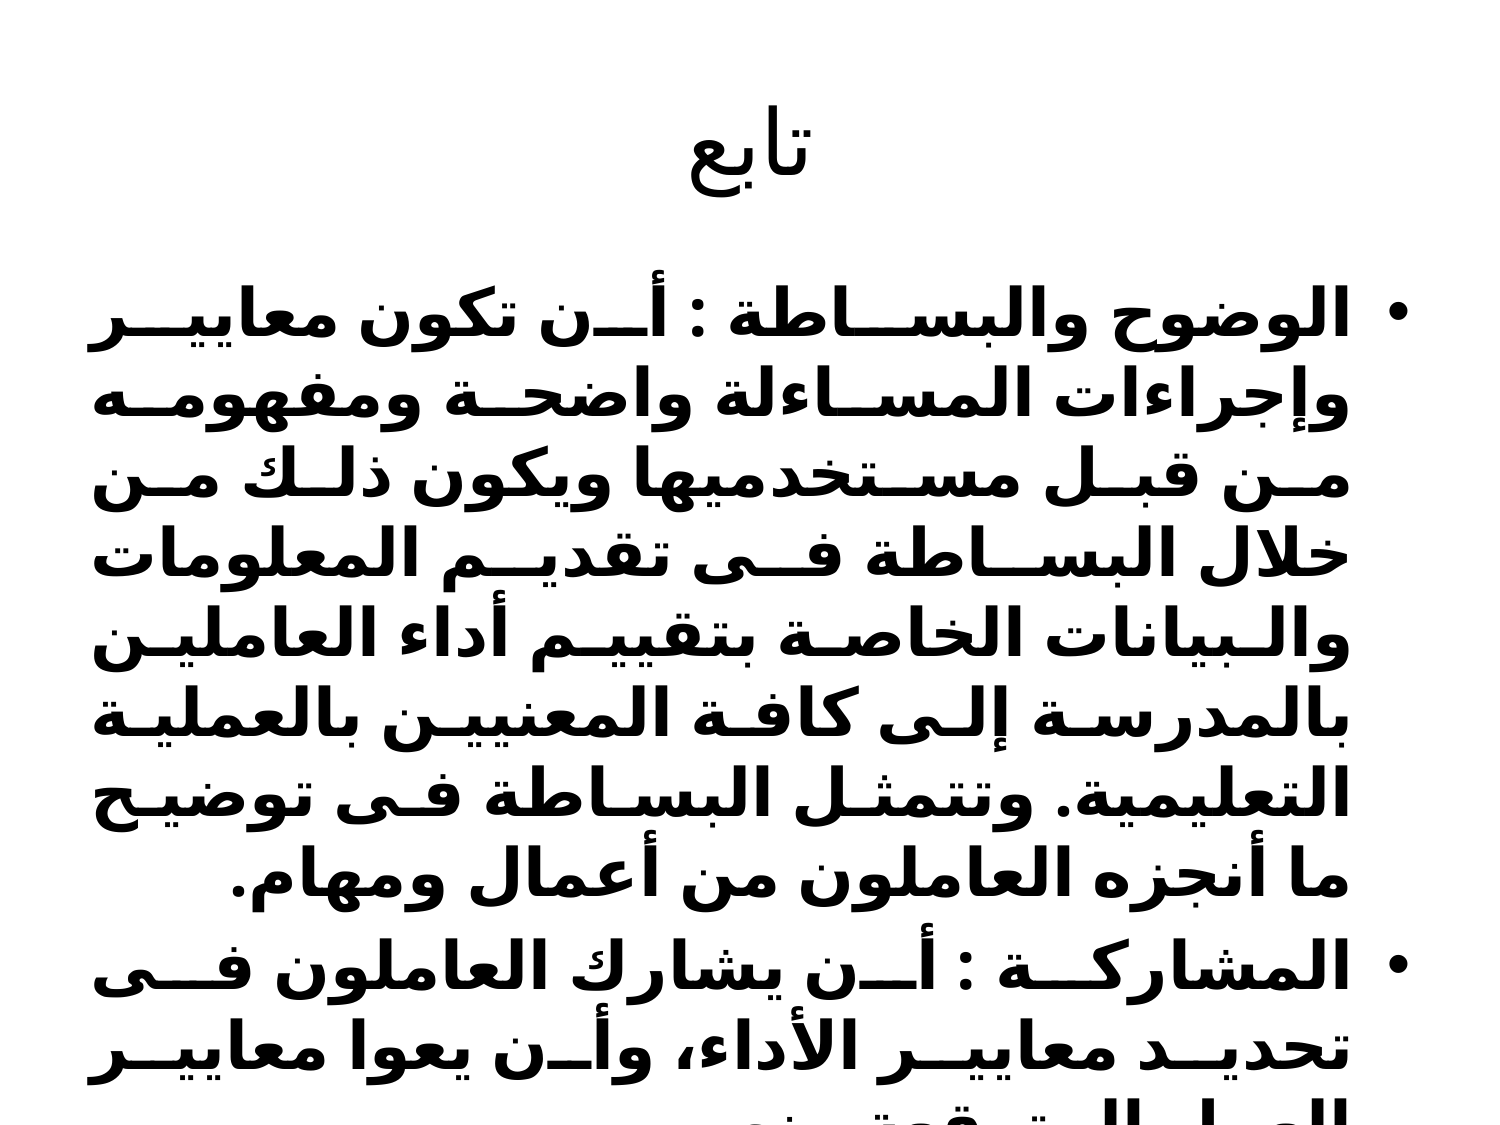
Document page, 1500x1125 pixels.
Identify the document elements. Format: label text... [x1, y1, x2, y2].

list الوضوح والبساطة : أن تكون معايير وإجراءات المساءلة واضحة ومفهومه من قبل مستخدميها ويكون ذلك من خلال البساطة فى تقديم المعلومات والبيانات الخاصة بتقييم أداء العاملين بالمدرسة إلى كافة المعنيين بالعملية التعليمية. وتتمثل البساطة فى توضيح ما أنجزه العاملون من أعمال ومهام. المشاركة : أن يشارك العاملون فى تحديد معايير الأداء، وأن يعوا معايير العمل المتوقعة منهم. [75, 262, 1425, 1005]
title تابع [75, 45, 1425, 233]
